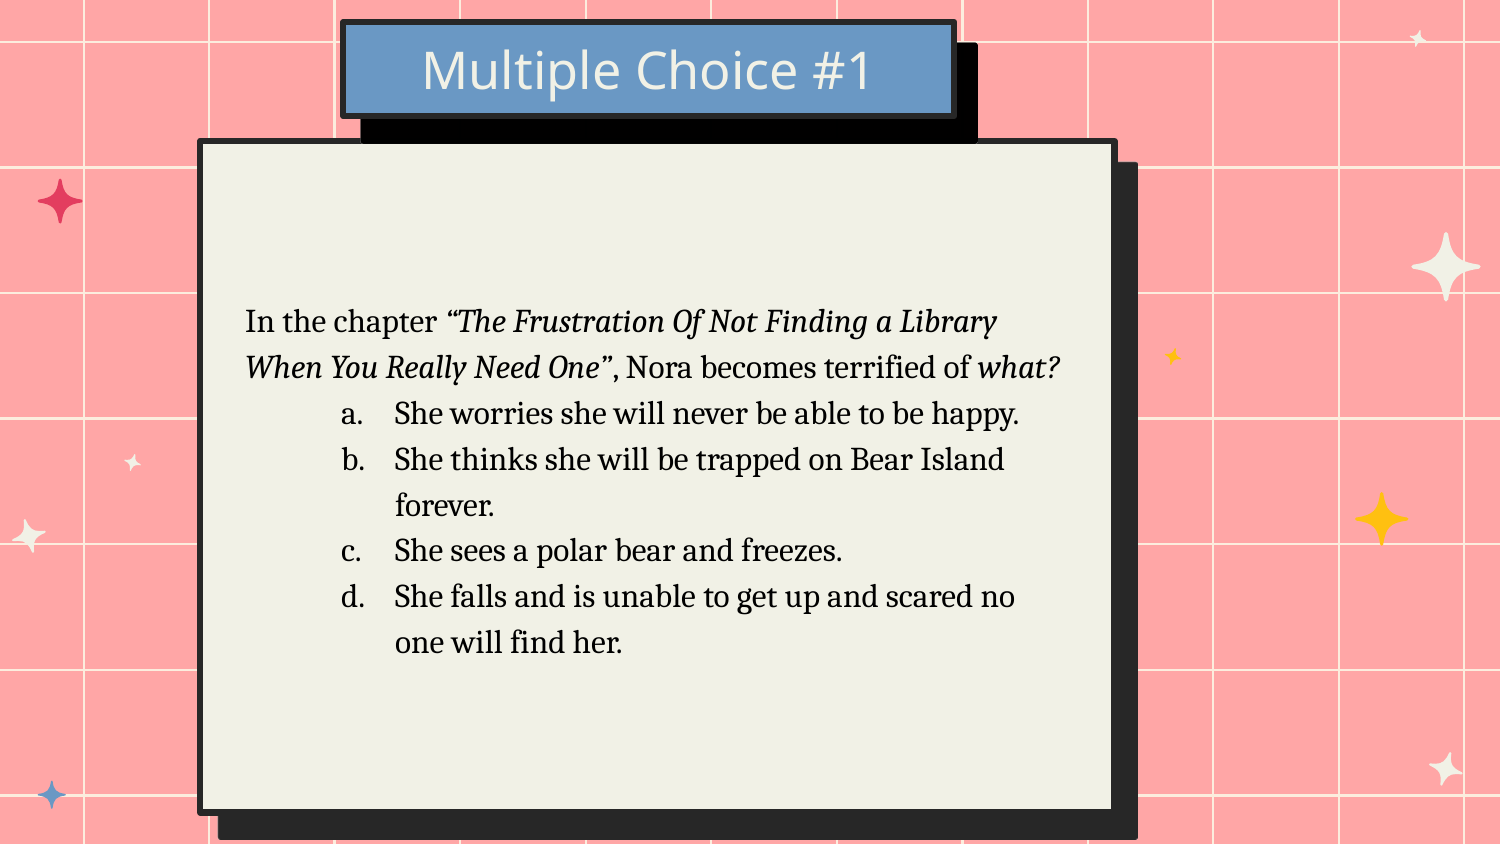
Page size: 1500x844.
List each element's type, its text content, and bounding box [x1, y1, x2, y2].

list In the chapter “The Frustration Of Not Finding a Library When You Really Need One”, Nora becomes terrified of what? She worries she will never be able to be happy. She thinks she will be trapped on Bear Island forever. She sees a polar bear and freezes. She falls and is unable to get up and scared no one will find her. [197, 138, 1118, 816]
title Multiple Choice #1 [340, 19, 957, 119]
